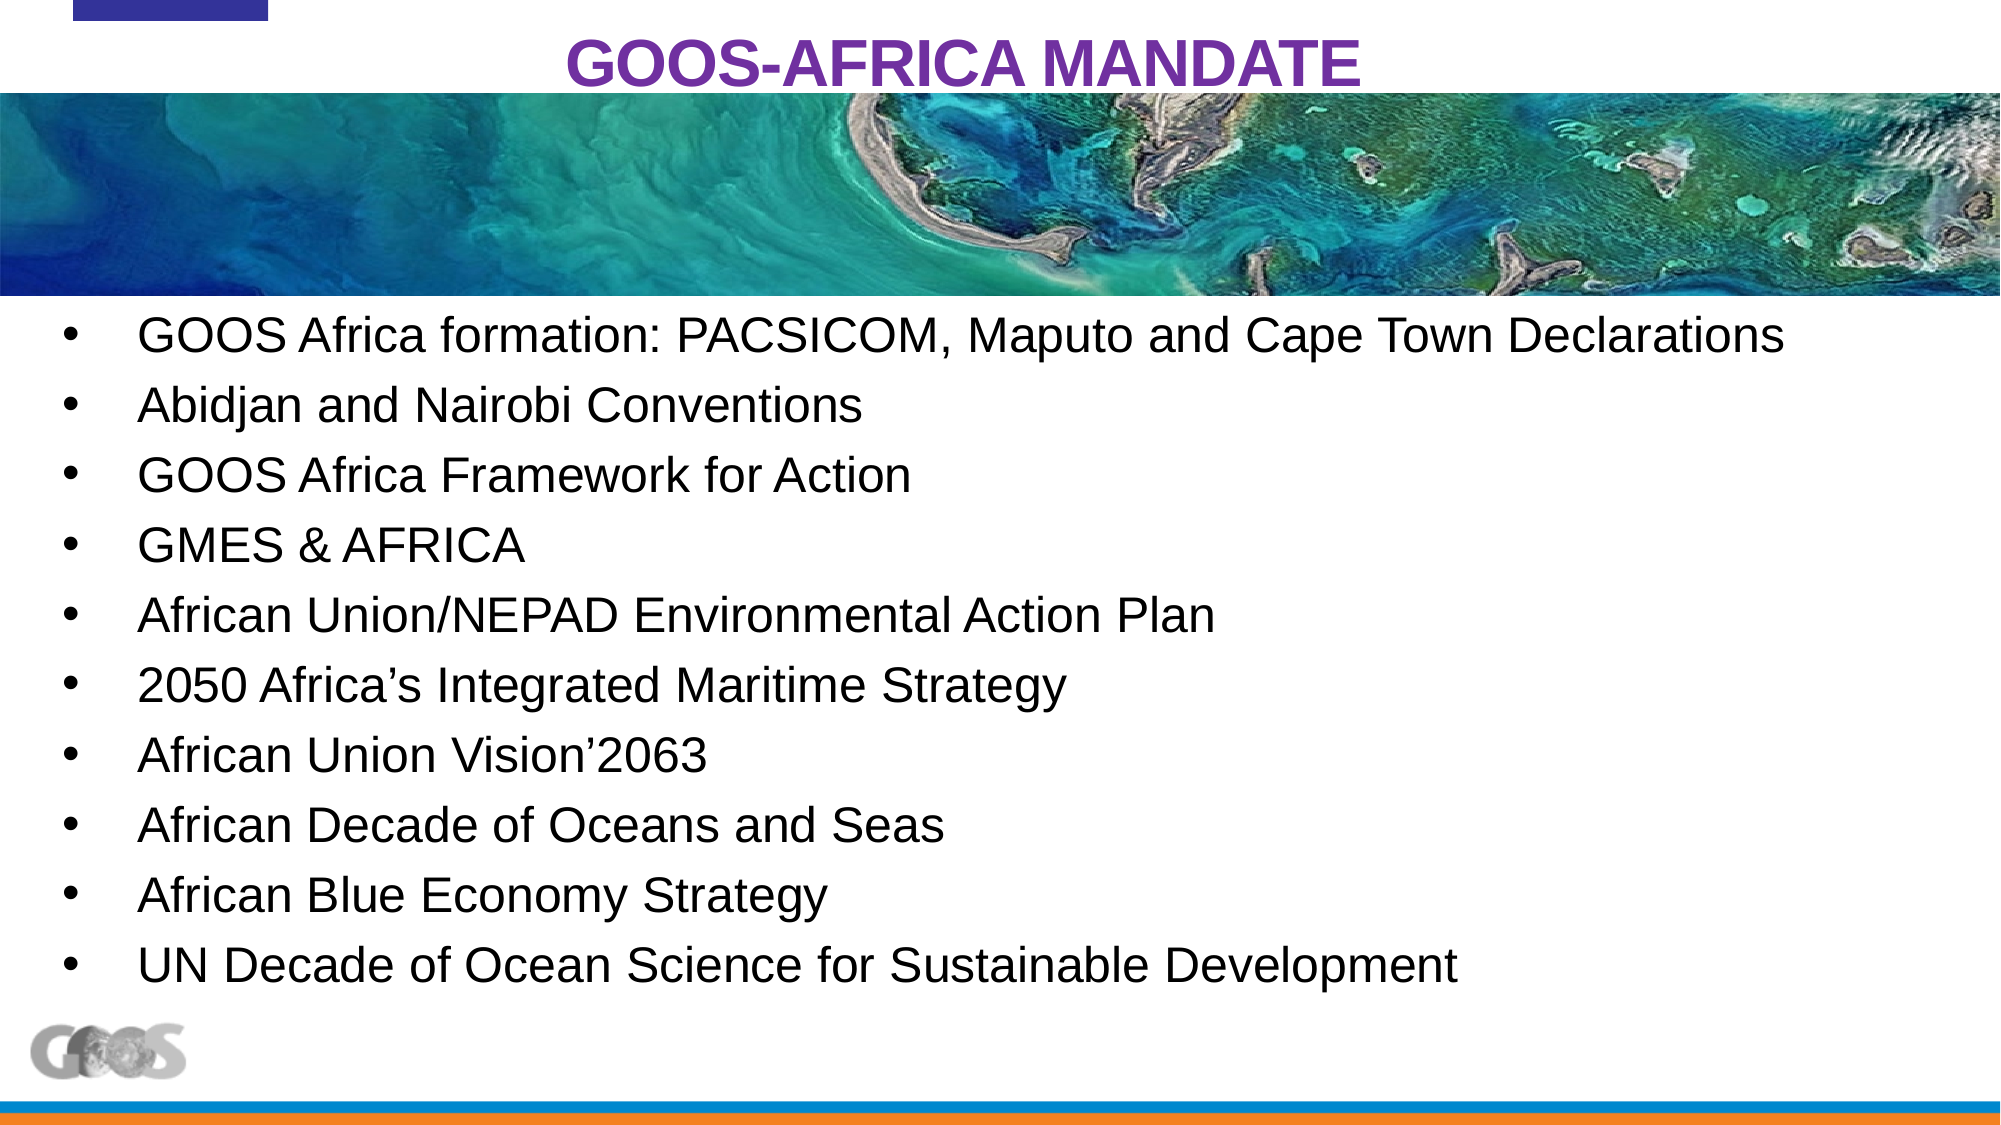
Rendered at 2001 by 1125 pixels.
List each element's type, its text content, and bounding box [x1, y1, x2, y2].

picture [155, 101, 162, 128]
picture [0, 0, 2001, 1101]
picture [116, 92, 128, 97]
picture [154, 92, 165, 99]
picture [202, 162, 209, 169]
title GOOS-AFRICA MANDATE [47, 11, 1881, 90]
list GOOS Africa formation: PACSICOM, Maputo and Cape Town Declarations Abidjan and Nairobi Conventions GOOS Africa Framework for Action GMES & AFRICA African Union/NEPAD Environmental Action Plan 2050 Africa’s Integrated Maritime Strategy African Union Vision’2063 African Decade of Oceans and Seas African Blue Economy Strategy UN Decade of Ocean Science for Sustainable Development [47, 306, 2000, 1027]
picture [0, 1113, 2001, 1125]
picture [148, 92, 153, 100]
